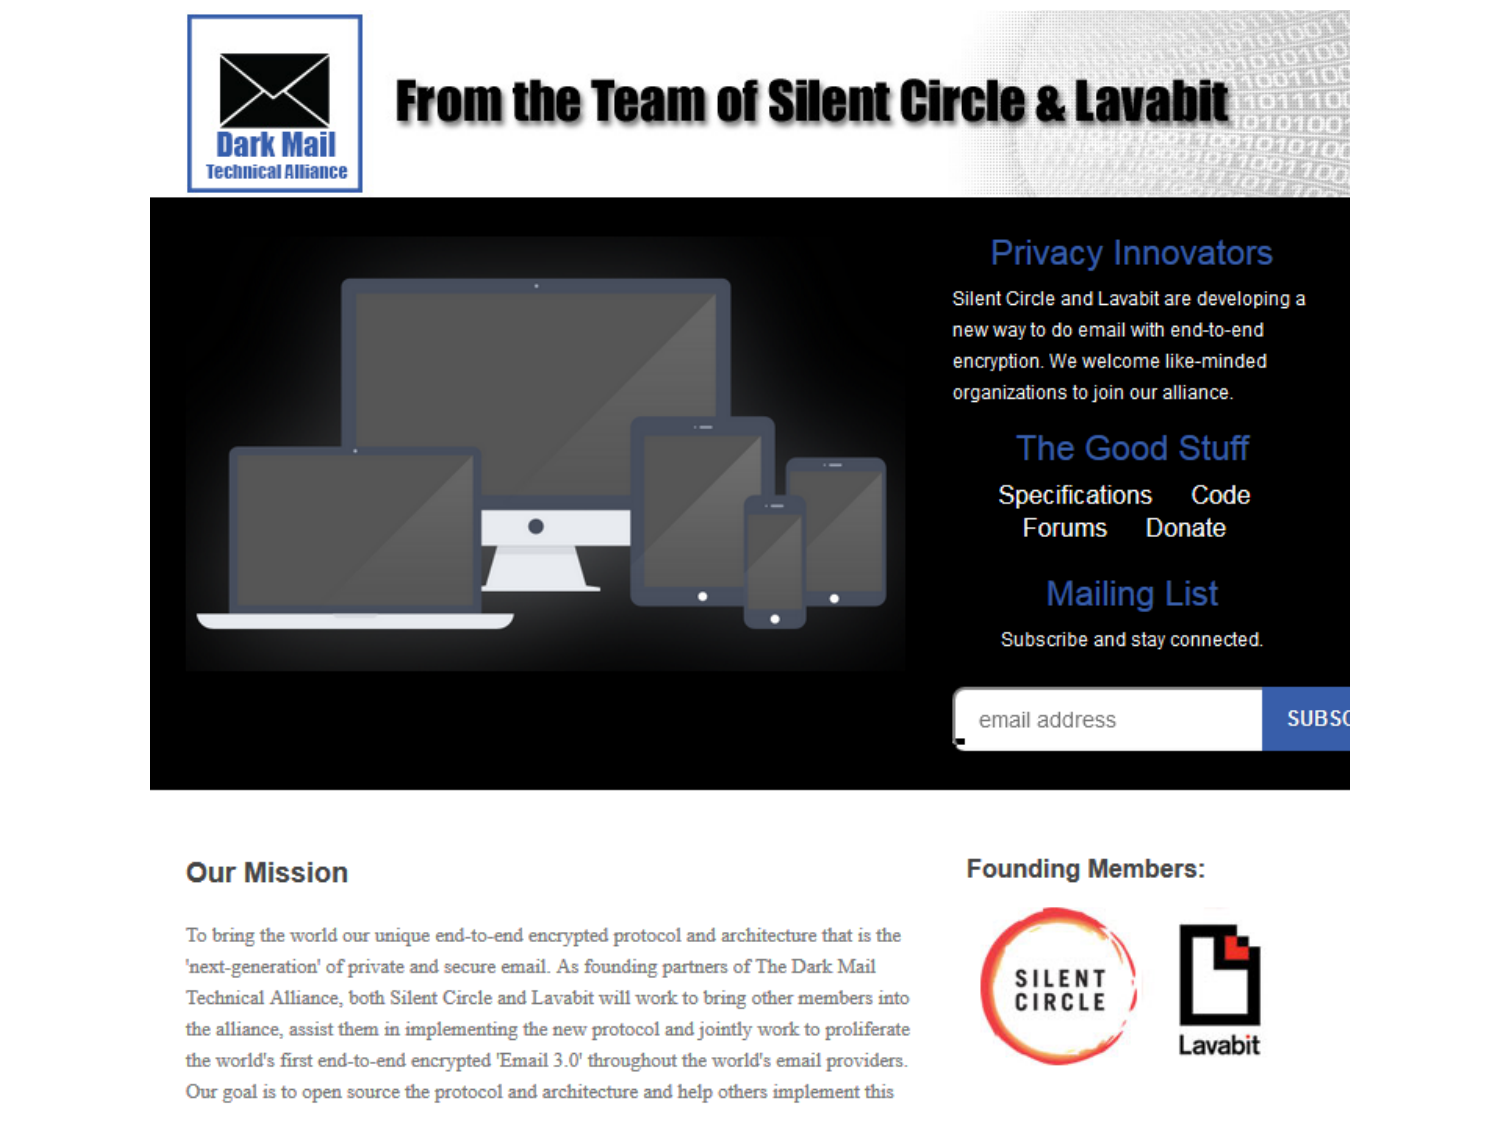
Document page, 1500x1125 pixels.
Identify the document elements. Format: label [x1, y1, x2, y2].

picture [150, 10, 1350, 1115]
